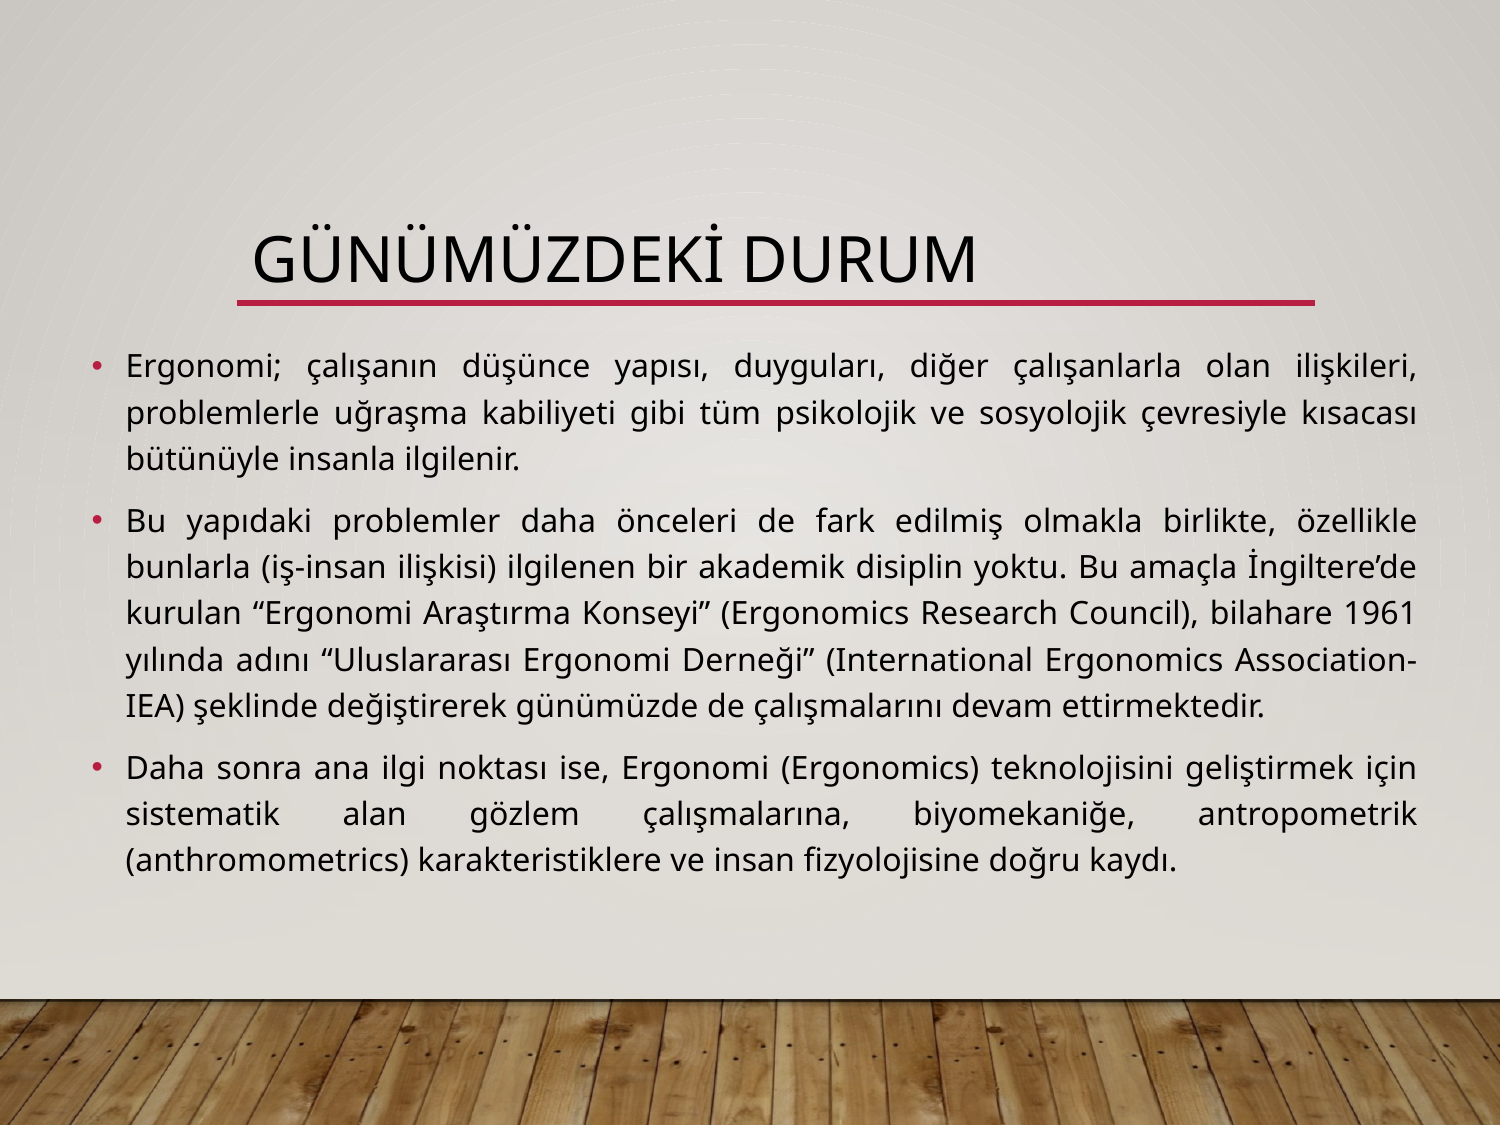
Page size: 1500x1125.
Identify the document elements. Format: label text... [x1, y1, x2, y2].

picture [0, 999, 1500, 1125]
title Günümüzdeki durum [236, 219, 1315, 305]
list Ergonomi; çalışanın düşünce yapısı, duyguları, diğer çalışanlarla olan ilişkileri, problemlerle uğraşma kabiliyeti gibi tüm psikolojik ve sosyolojik çevresiyle kısacası bütünüyle insanla ilgilenir. Bu yapıdaki problemler daha önceleri de fark edilmiş olmakla birlikte, özellikle bunlarla (iş-insan ilişkisi) ilgilenen bir akademik disiplin yoktu. Bu amaçla İngiltere’de kurulan “Ergonomi Araştırma Konseyi” (Ergonomics Research Council), bilahare 1961 yılında adını “Uluslararası Ergonomi Derneği” (International Ergonomics Association-IEA) şeklinde değiştirerek günümüzde de çalışmalarını devam ettirmektedir. Daha sonra ana ilgi noktası ise, Ergonomi (Ergonomics) teknolojisini geliştirmek için sistematik alan gözlem çalışmalarına, biyomekaniğe, antropometrik (anthromometrics) karakteristiklere ve insan fizyolojisine doğru kaydı. [76, 330, 1436, 897]
